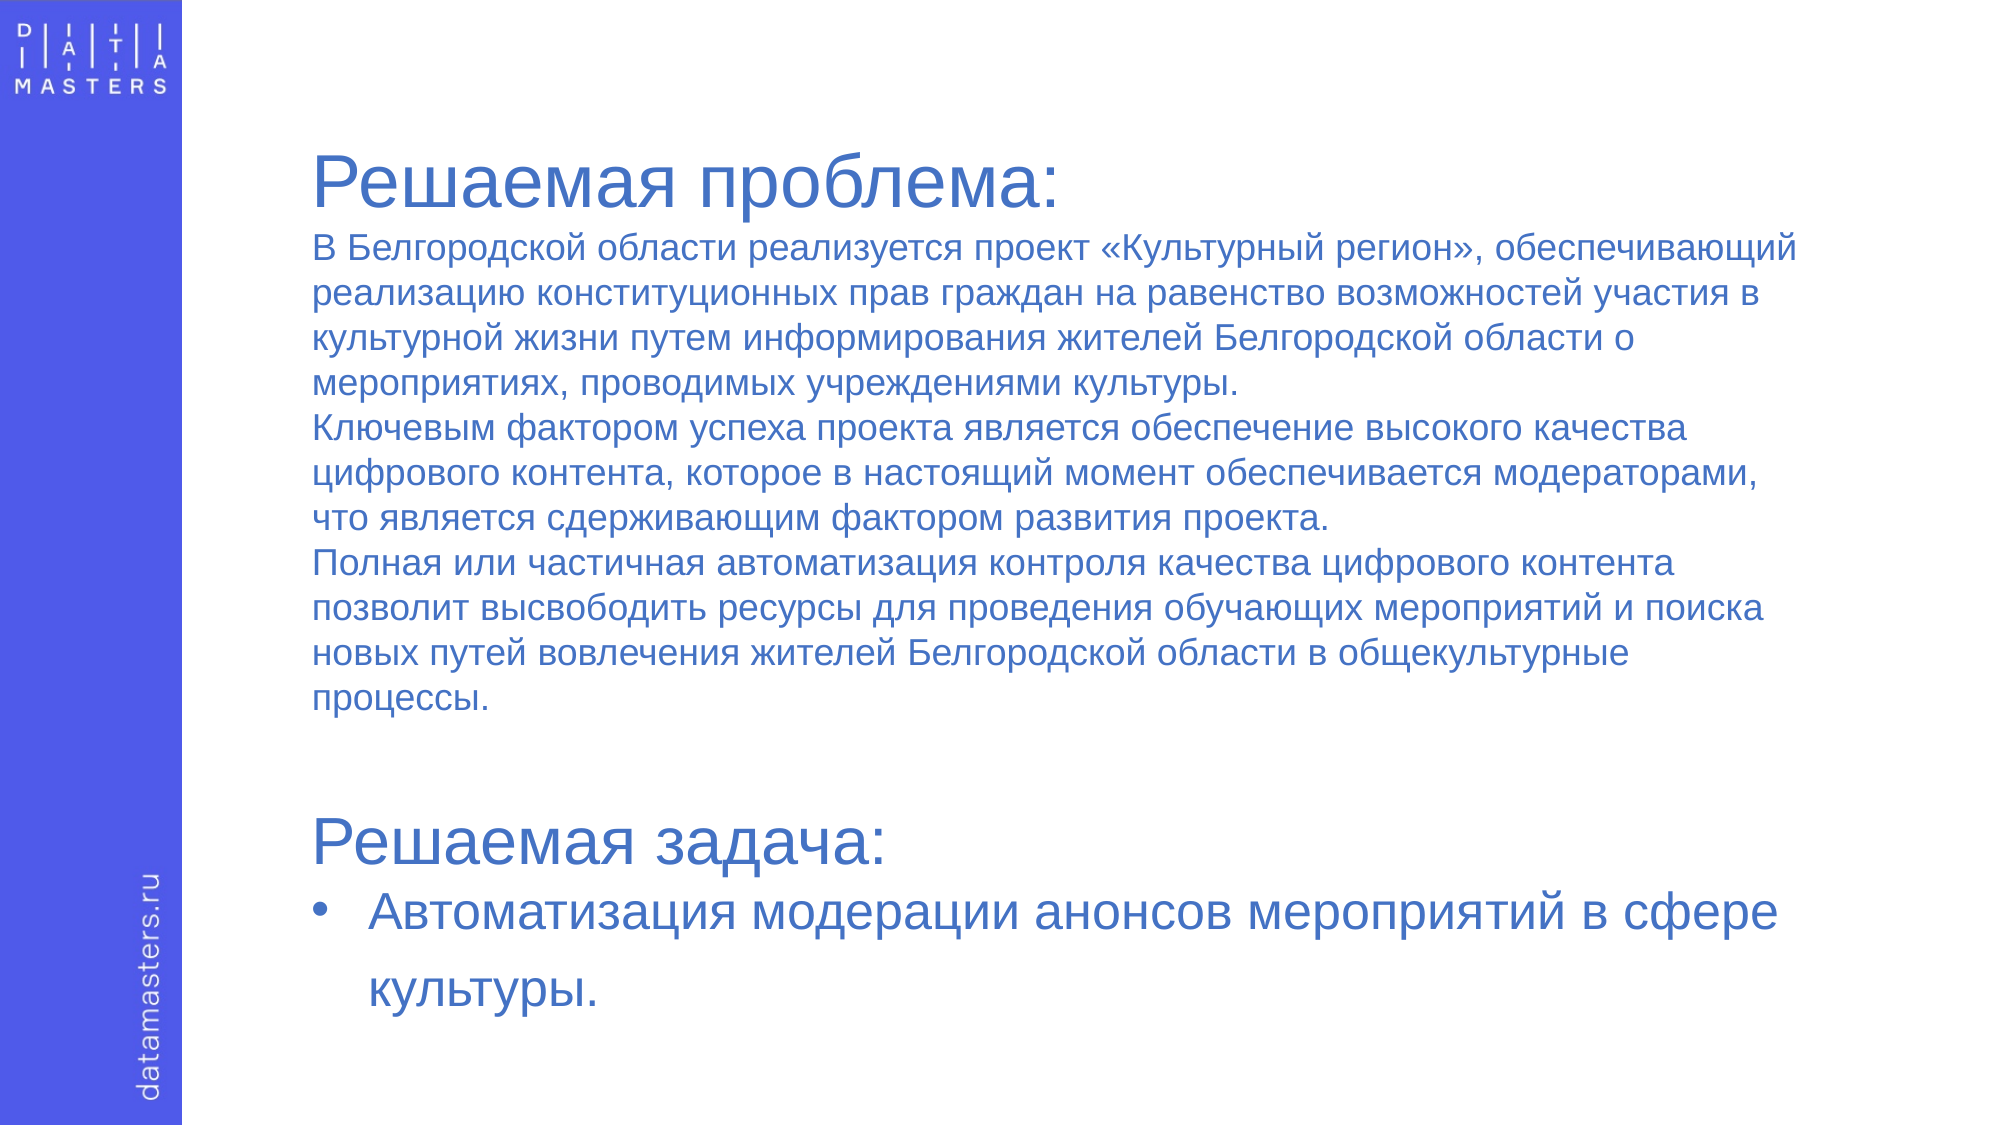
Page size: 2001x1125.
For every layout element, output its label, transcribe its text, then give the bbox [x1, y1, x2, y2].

text_box Решаемая проблема: В Белгородской области реализуется проект «Культурный регион», обеспечивающий реализацию конституционных прав граждан на равенство возможностей участия в культурной жизни путем информирования жителей Белгородской области о мероприятиях, проводимых учреждениями культуры. Ключевым фактором успеха проекта является обеспечение высокого качества цифрового контента, которое в настоящий момент обеспечивается модераторами, что является сдерживающим фактором развития проекта. Полная или частичная автоматизация контроля качества цифрового контента позволит высвободить ресурсы для проведения обучающих мероприятий и поиска новых путей вовлечения жителей Белгородской области в общекультурные процессы. Решаемая задача: Автоматизация модерации анонсов мероприятий в сфере культуры. [297, 125, 1816, 1028]
picture [0, 0, 182, 1125]
text_box [297, 787, 1752, 963]
